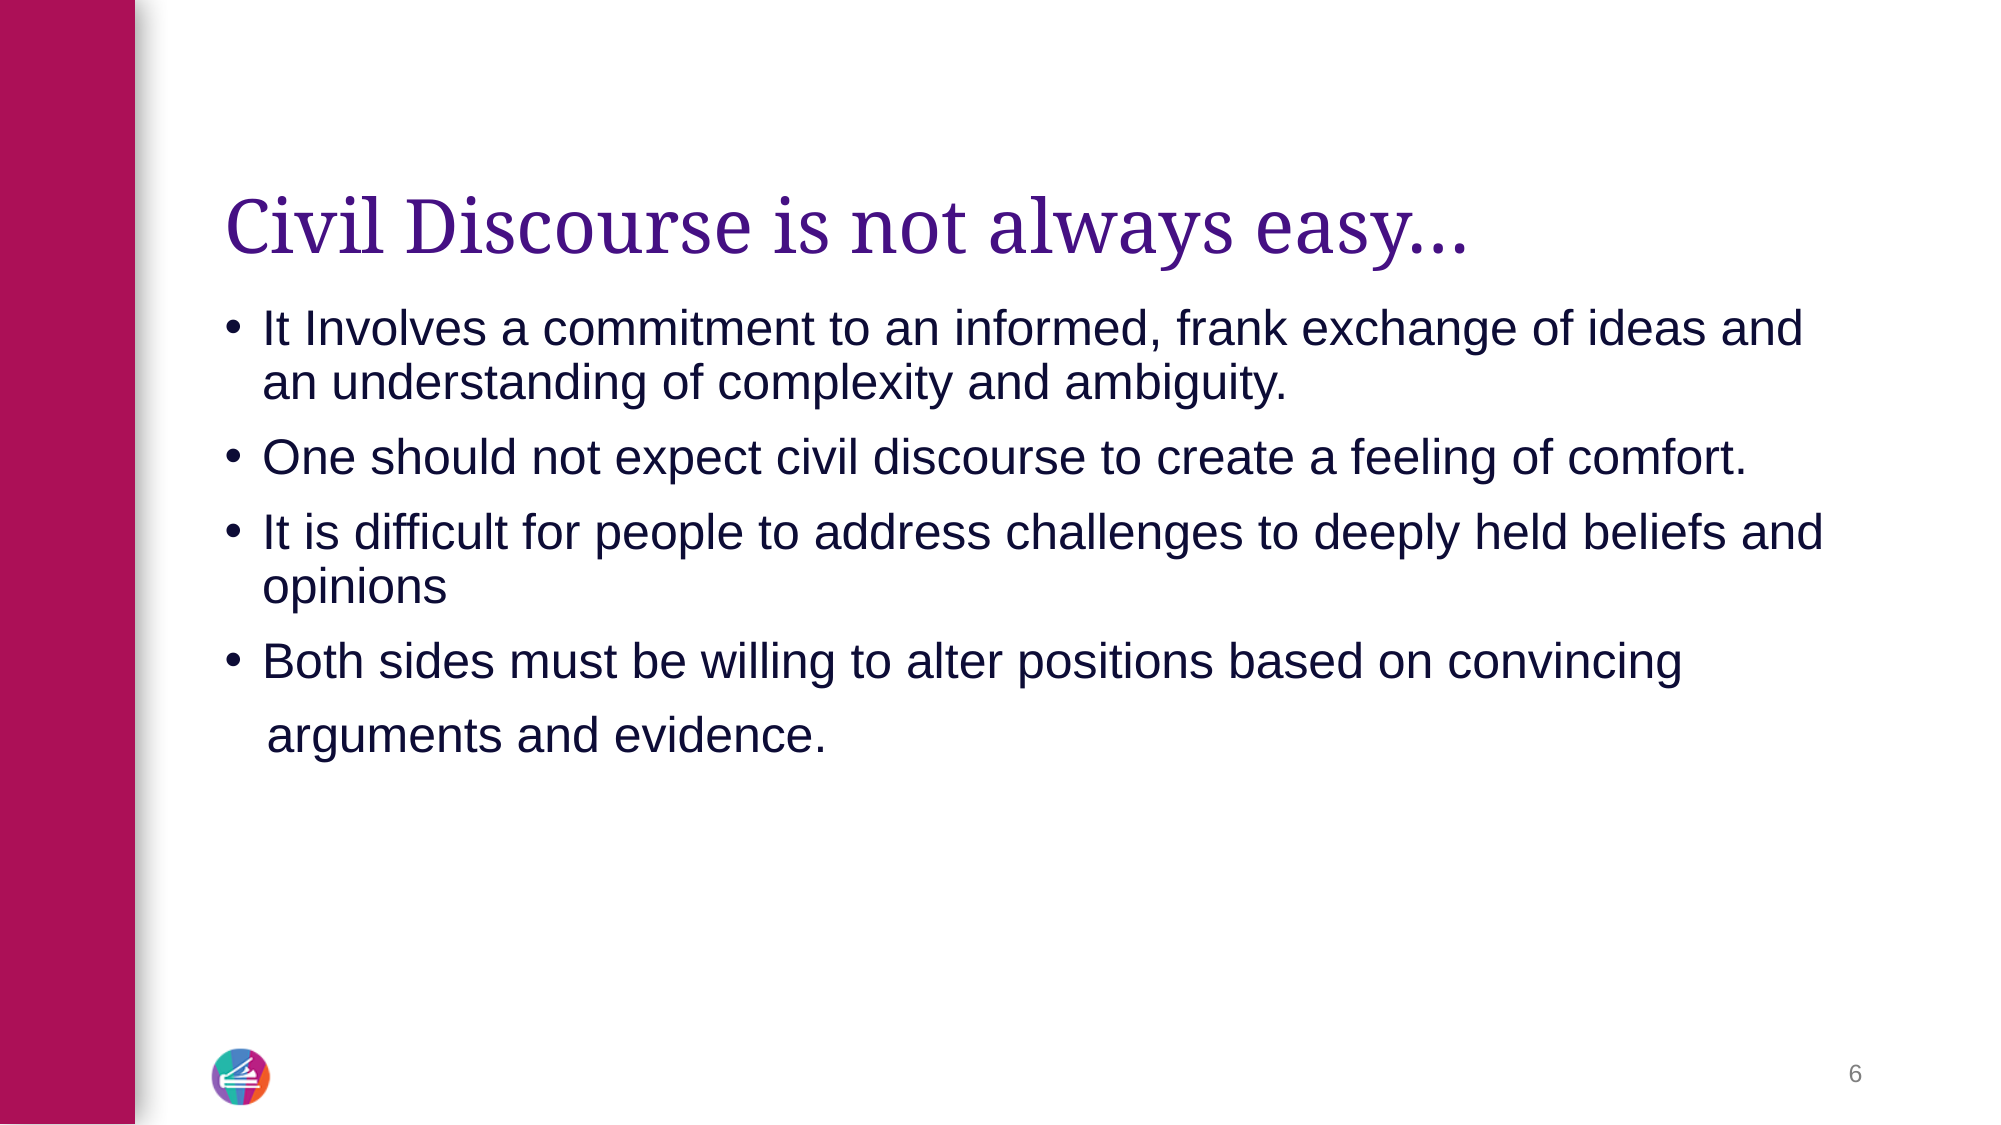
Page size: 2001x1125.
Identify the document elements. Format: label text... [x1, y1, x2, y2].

picture [209, 1046, 272, 1108]
picture [0, 0, 135, 1125]
list It Involves a commitment to an informed, frank exchange of ideas and an understanding of complexity and ambiguity. One should not expect civil discourse to create a feeling of comfort. It is difficult for people to address challenges to deeply held beliefs and opinions Both sides must be willing to alter positions based on convincing arguments and evidence. [209, 294, 1860, 1020]
slide_number 6 [1712, 1042, 1863, 1103]
title Civil Discourse is not always easy… [209, 59, 1858, 278]
